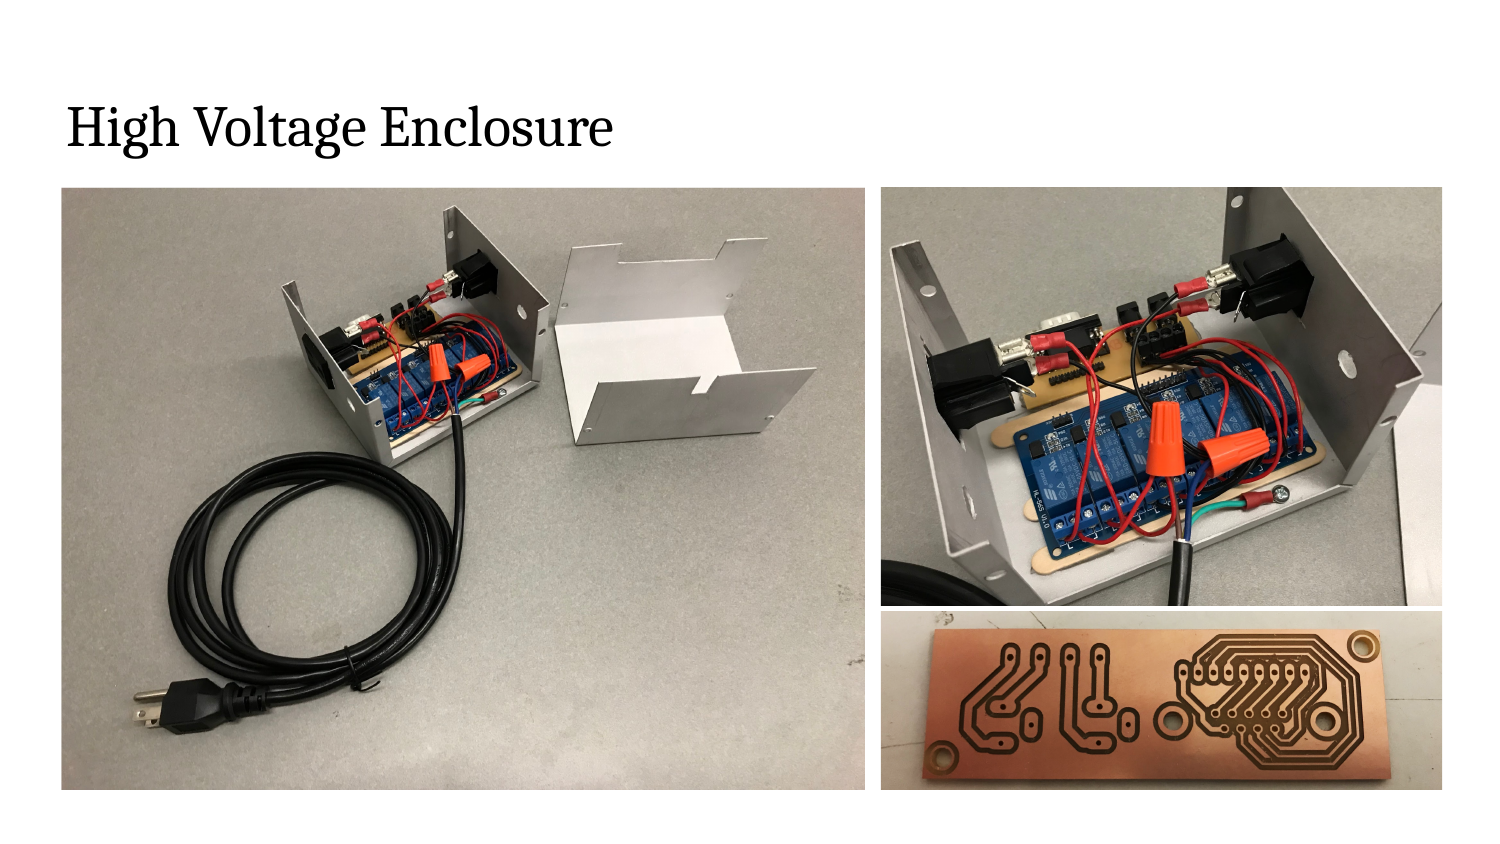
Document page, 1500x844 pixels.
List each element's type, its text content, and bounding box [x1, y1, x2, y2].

picture [880, 115, 1443, 790]
title High Voltage Enclosure [51, 72, 1449, 167]
picture [63, 86, 864, 844]
